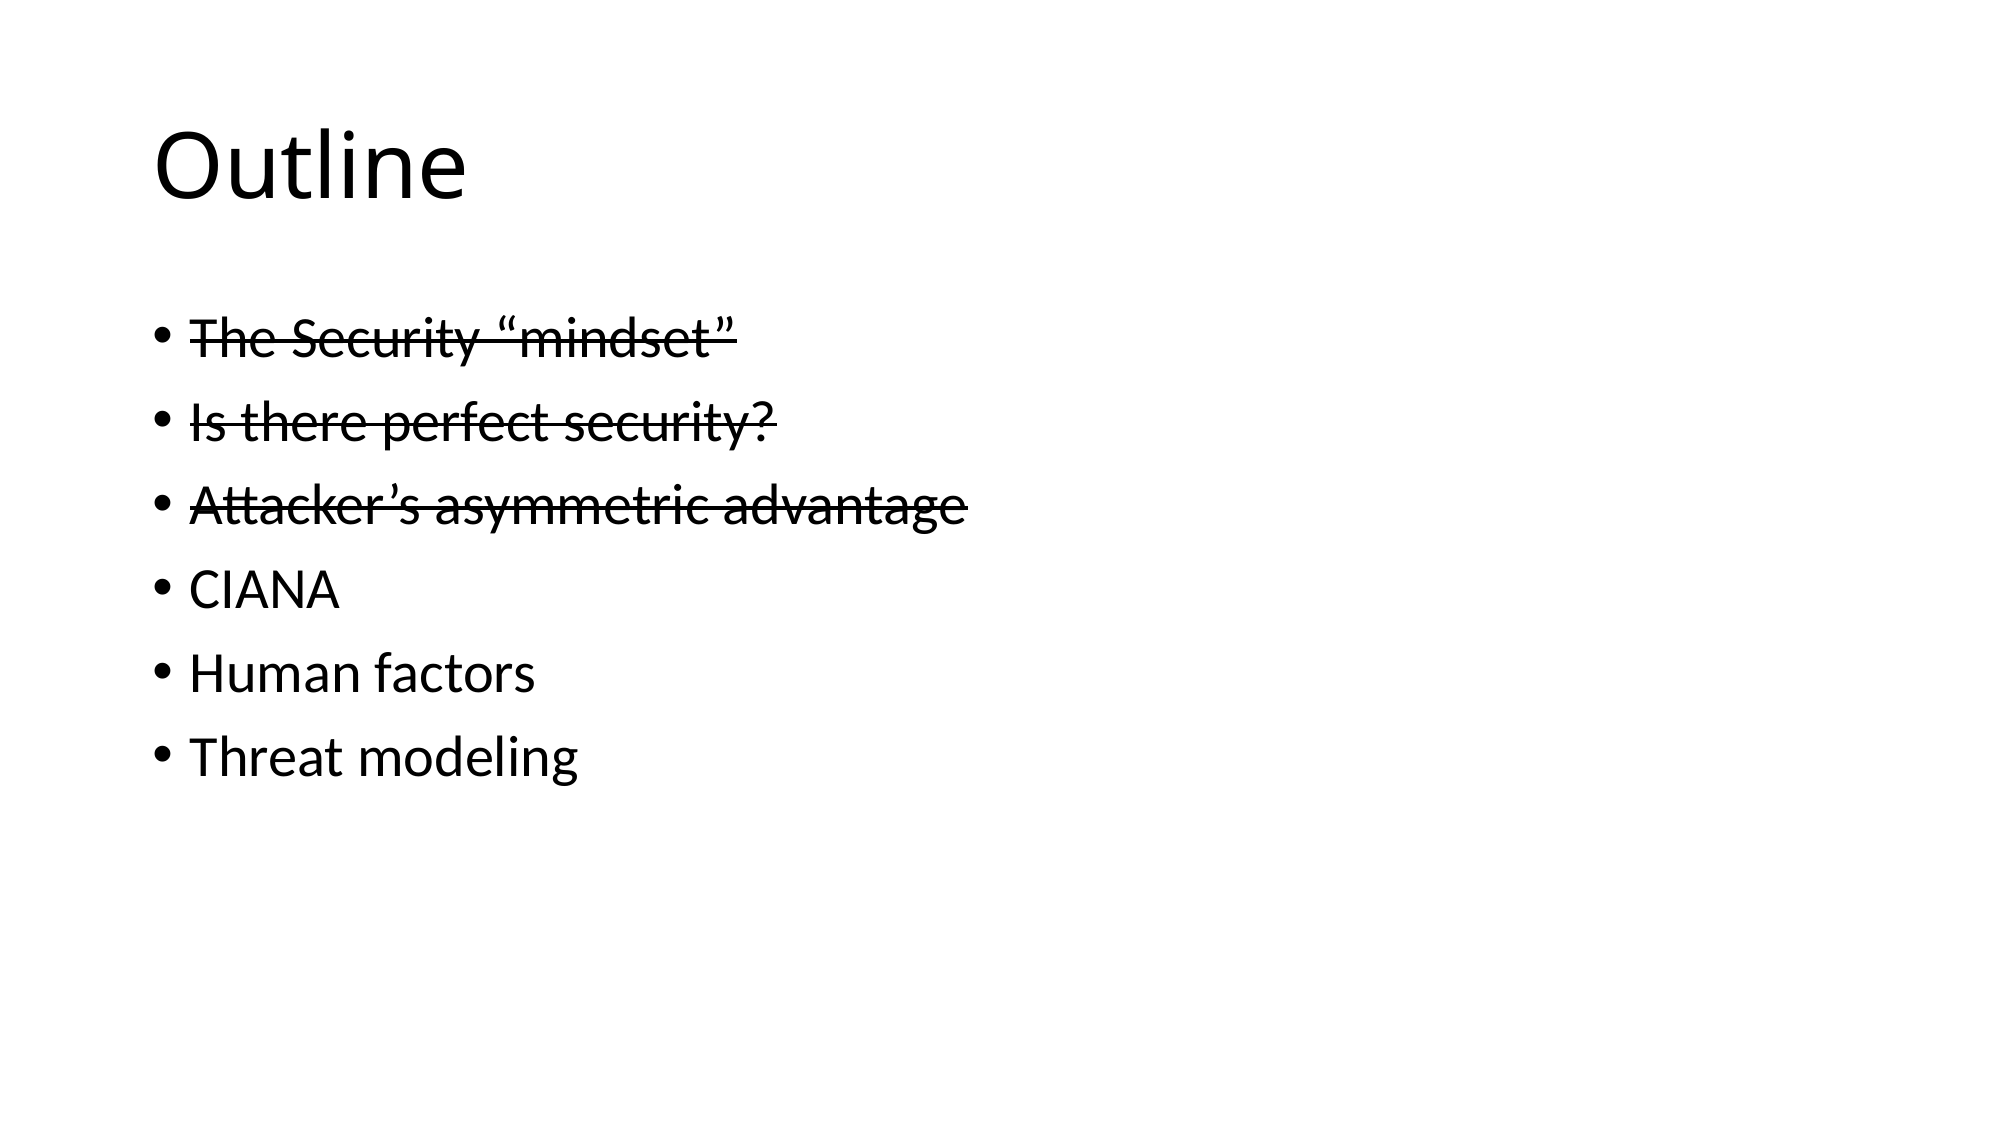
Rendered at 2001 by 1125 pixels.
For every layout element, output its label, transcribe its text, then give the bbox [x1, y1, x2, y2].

list The Security “mindset” Is there perfect security? Attacker’s asymmetric advantage CIANA Human factors Threat modeling [137, 299, 1863, 1014]
title Outline [137, 59, 1863, 278]
